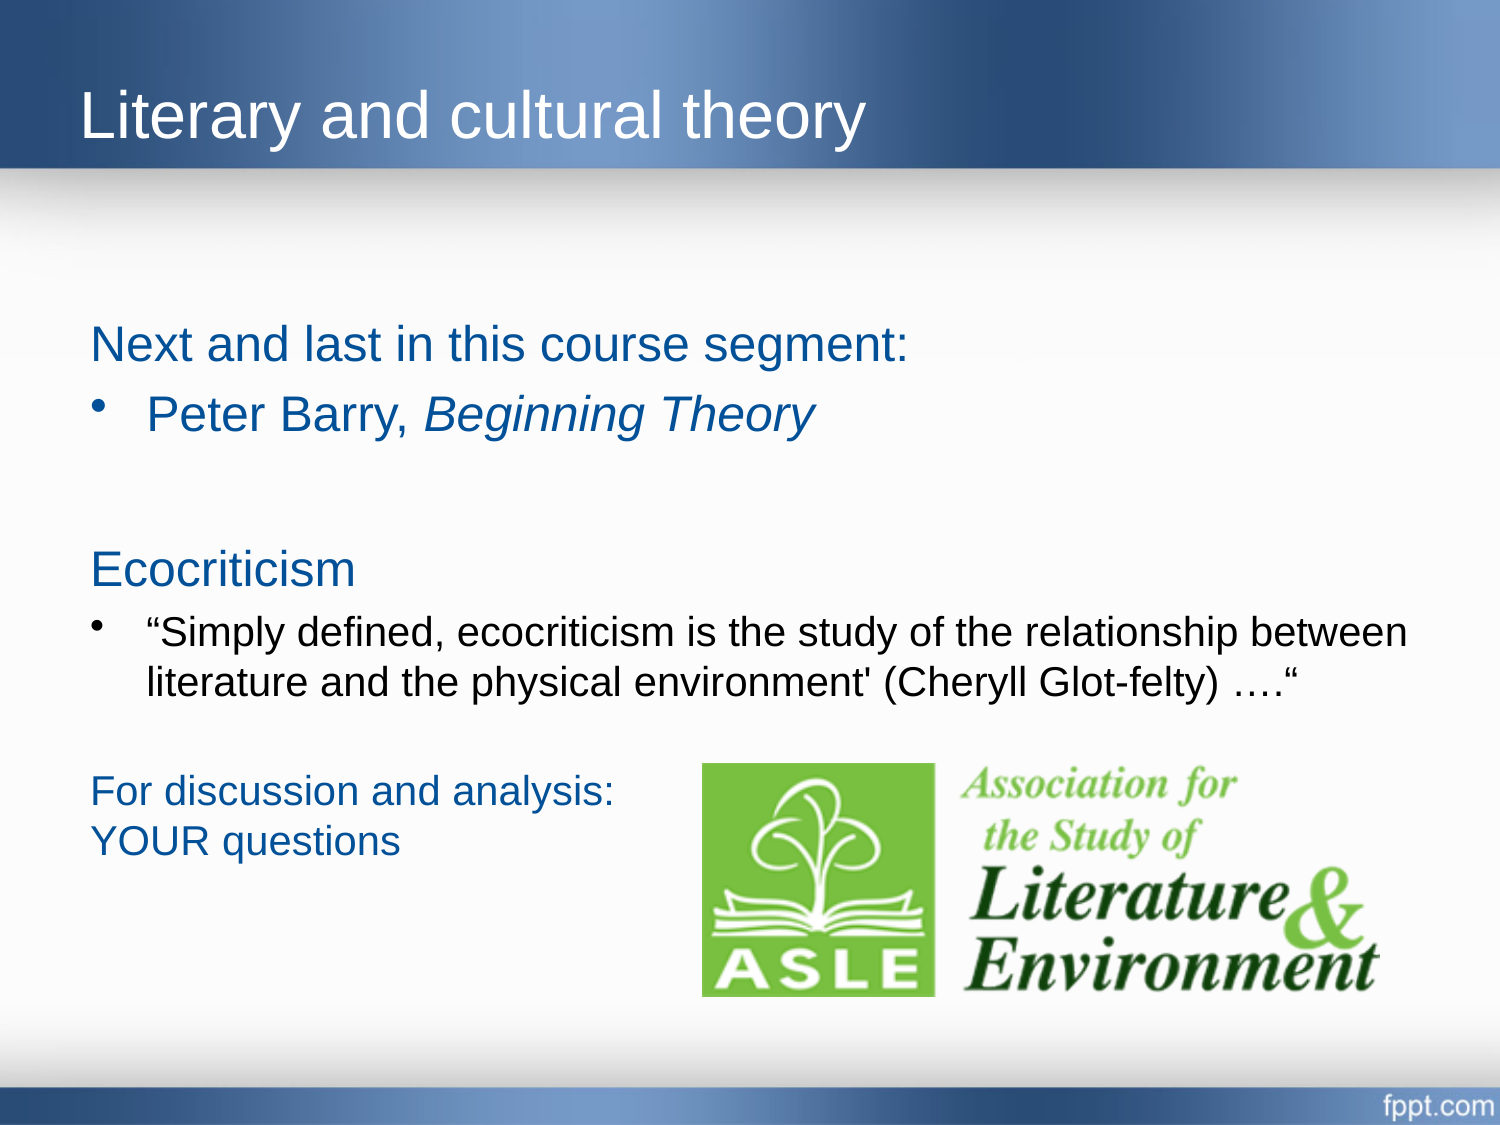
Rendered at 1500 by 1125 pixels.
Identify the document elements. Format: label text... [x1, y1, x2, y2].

list Next and last in this course segment: Peter Barry, Beginning Theory Ecocriticism “Simply defined, ecocriticism is the study of the relationship between literature and the physical environment' (Cheryll Glot-felty) ….“ For discussion and analysis: YOUR questions [74, 304, 1426, 1048]
title Literary and cultural theory [64, 30, 1416, 193]
picture [0, 0, 1500, 1125]
